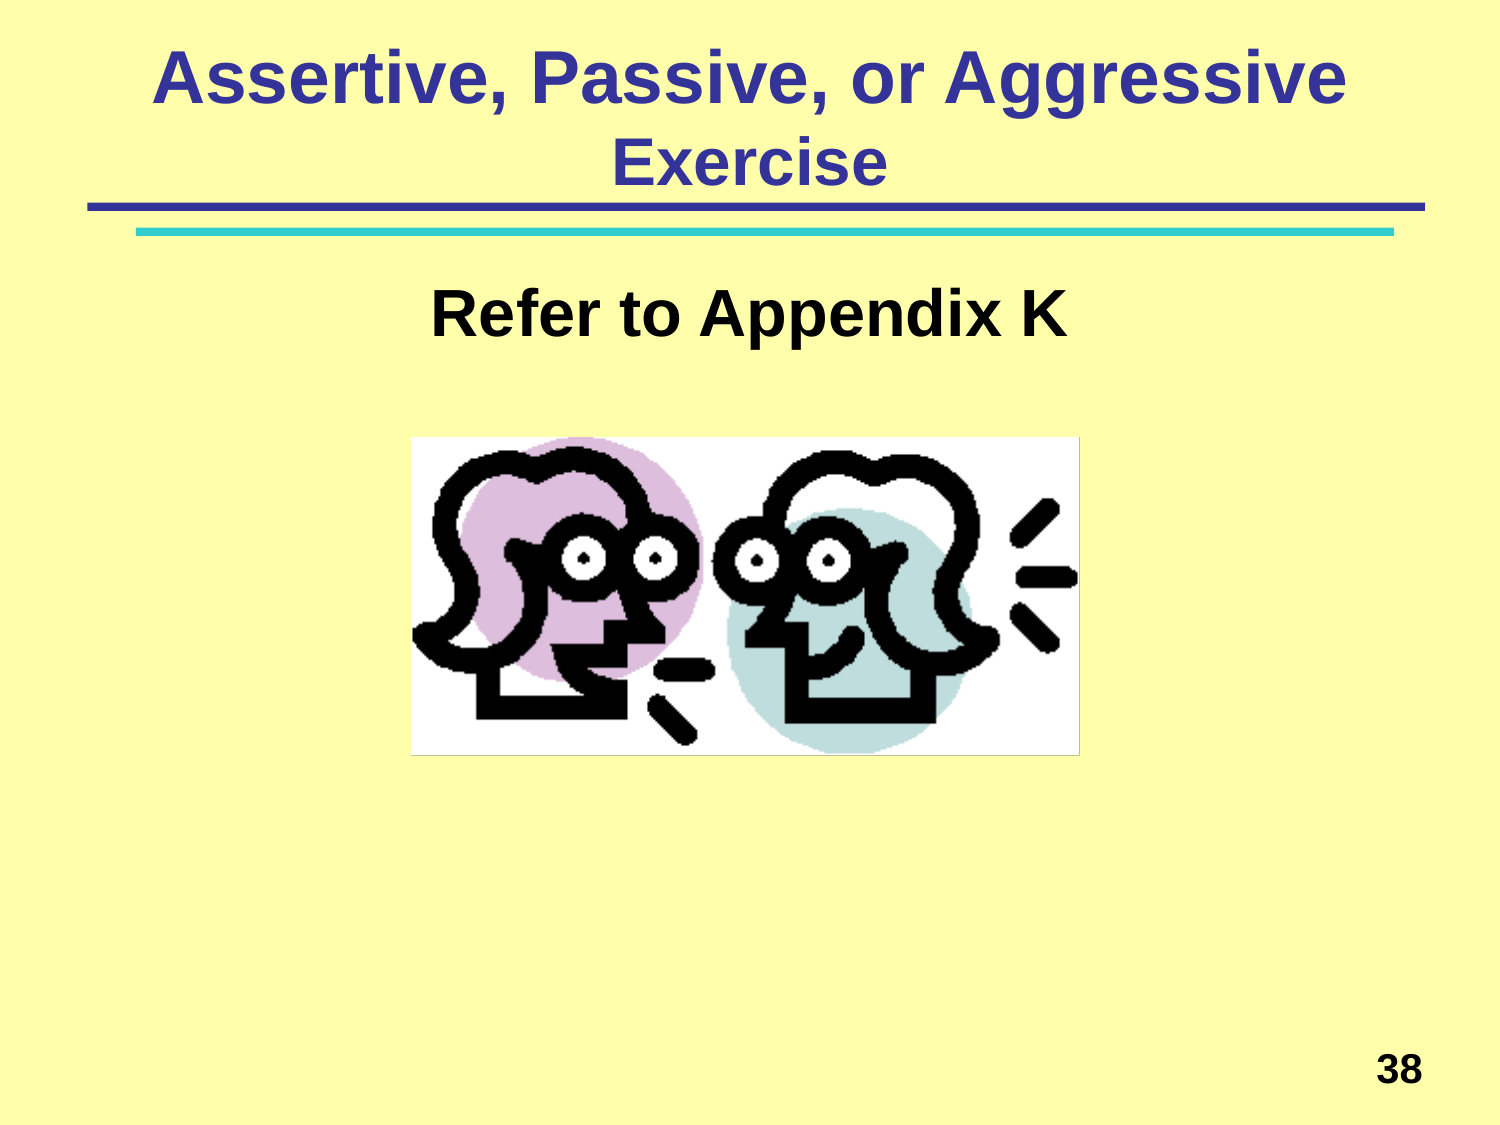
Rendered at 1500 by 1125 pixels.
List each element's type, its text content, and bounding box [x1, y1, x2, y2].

title Assertive, Passive, or Aggressive Exercise [74, 18, 1426, 207]
picture [411, 437, 1082, 758]
list Refer to Appendix K [74, 262, 1426, 1006]
text_box 38 [725, 1034, 1438, 1113]
